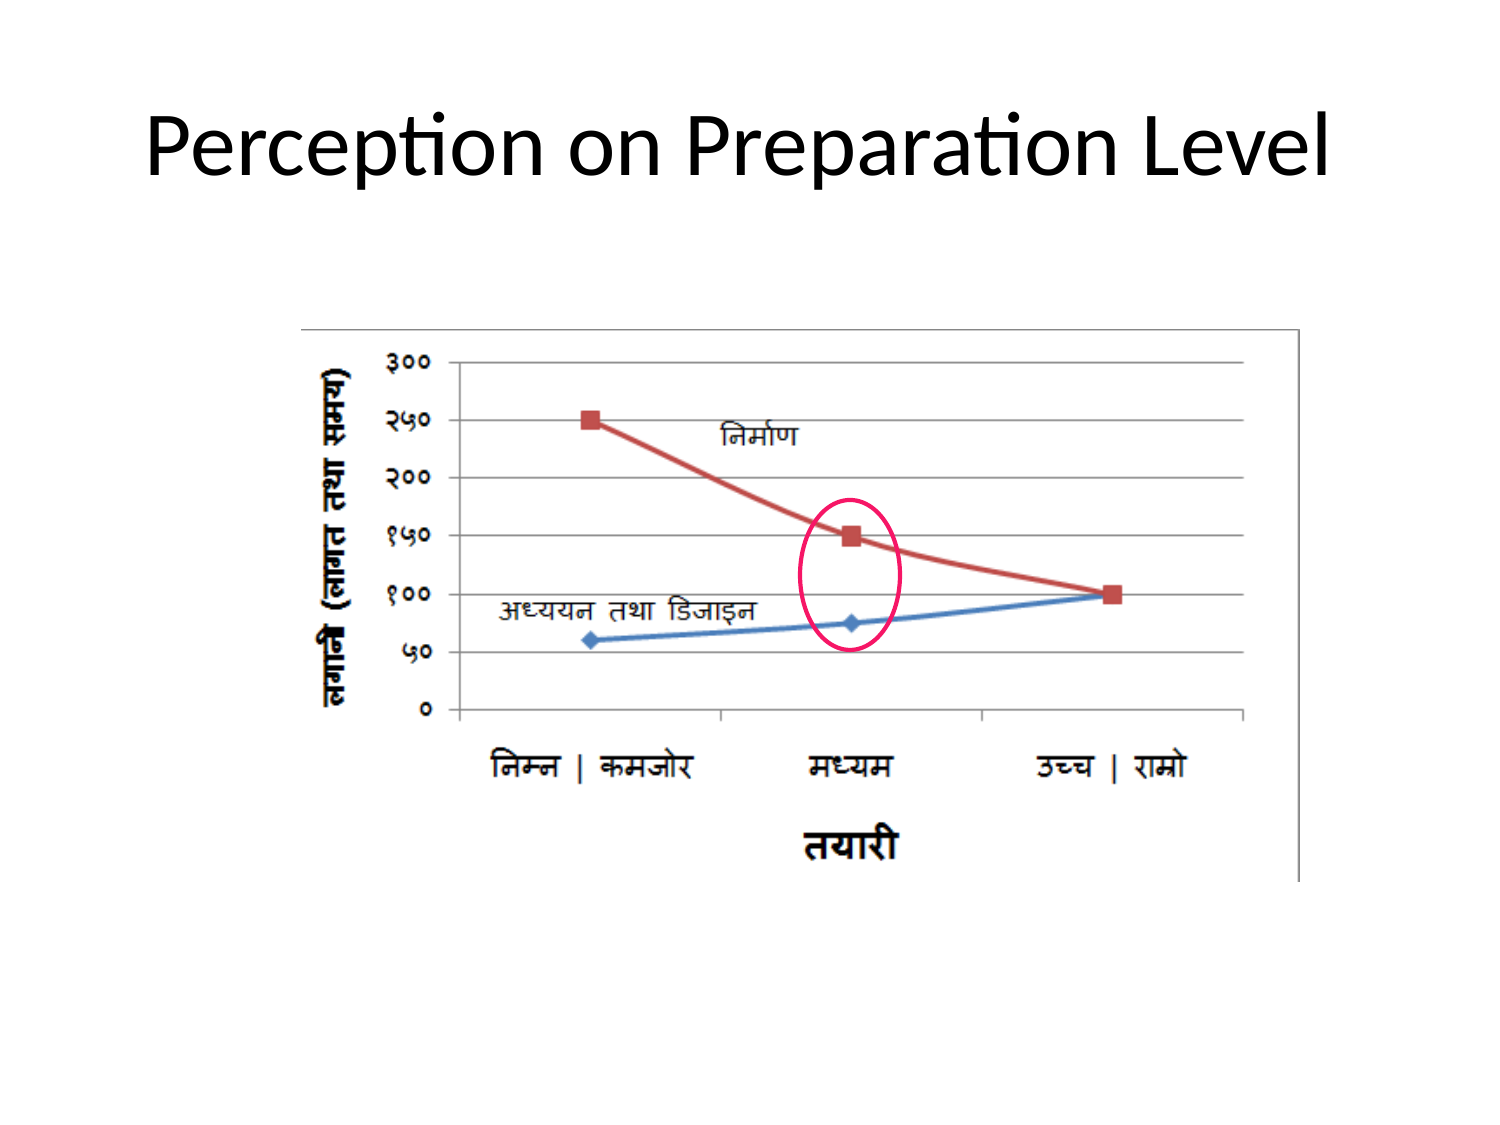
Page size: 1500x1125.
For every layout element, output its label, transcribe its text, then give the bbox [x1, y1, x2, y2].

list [301, 329, 1301, 882]
title Perception on Preparation Level [75, 45, 1425, 233]
